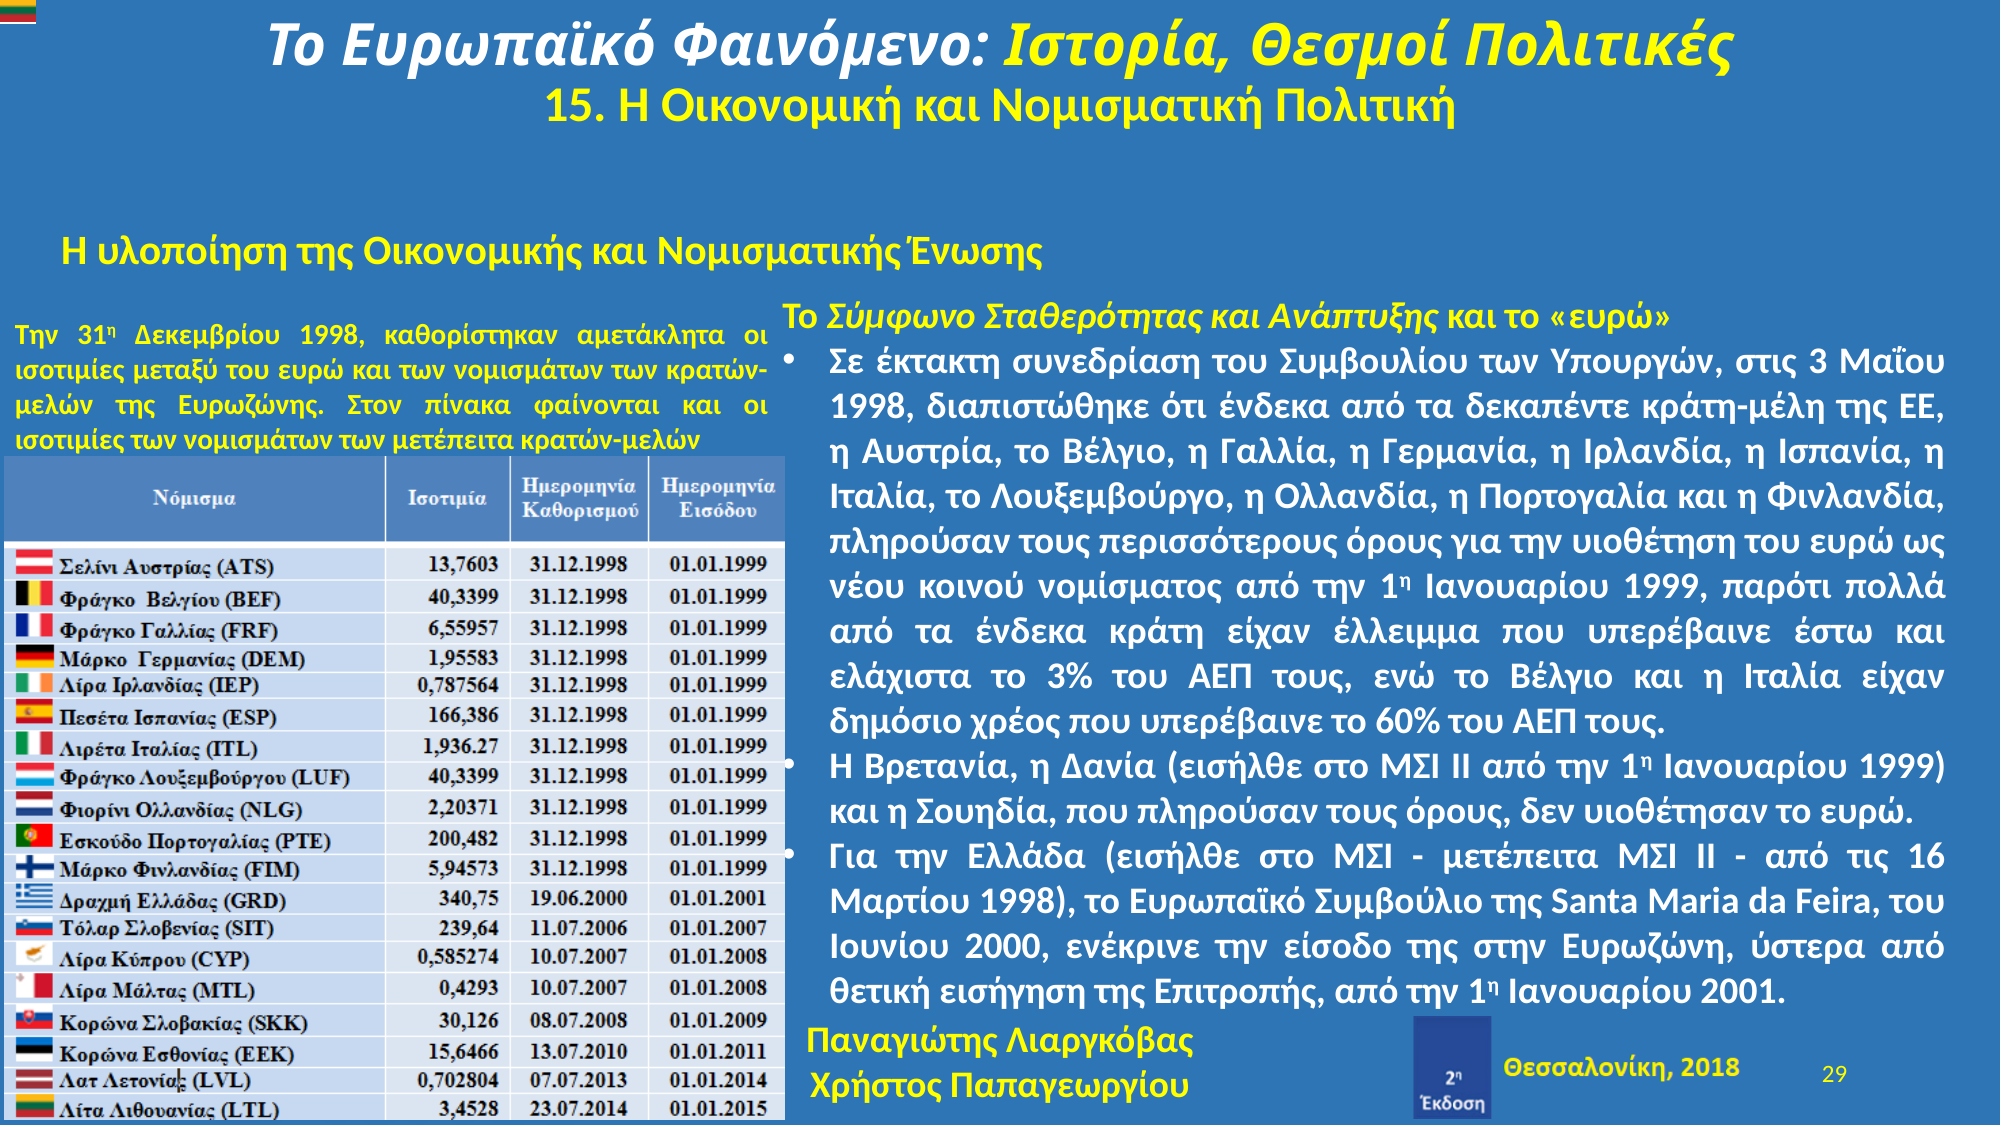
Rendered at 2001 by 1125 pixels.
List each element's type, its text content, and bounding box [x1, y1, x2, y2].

footer Παναγιώτης Λιαργκόβας Χρήστος Παπαγεωργίου [785, 1019, 1338, 1103]
text_box 15. Η Οικονομική και Νομισματική Πολιτική [0, 64, 2000, 140]
text_box Το Ευρωπαϊκό Φαινόμενο: Ιστορία, Θεσμοί Πολιτικές [0, 0, 2000, 64]
picture [4, 456, 785, 1125]
slide_number 29 [1758, 1042, 1863, 1103]
text_box Το Σύμφωνο Σταθερότητας και Ανάπτυξης και το «ευρώ» Σε έκτακτη συνεδρίαση του Συμβουλίου των Υπουργών, στις 3 Μαΐου 1998, διαπιστώθηκε ότι ένδεκα από τα δεκαπέντε κράτη-μέλη της ΕΕ, η Αυστρία, το Βέλγιο, η Γαλλία, η Γερμανία, η Ιρλανδία, η Ισπανία, η Ιταλία, το Λουξεμβούργο, η Ολλανδία, η Πορτογαλία και η Φινλανδία, πληρούσαν τους περισσότερους όρους για την υιοθέτηση του ευρώ ως νέου κοινού νομίσματος από την 1η Ιανουαρίου 1999, παρότι πολλά από τα ένδεκα κράτη είχαν έλλειμμα που υπερέβαινε έστω και ελάχιστα το 3% του ΑΕΠ τους, ενώ το Βέλγιο και η Ιταλία είχαν δημόσιο χρέος που υπερέβαινε το 60% του ΑΕΠ τους. Η Βρετανία, η Δανία (εισήλθε στο ΜΣΙ II από την 1η Ιανουαρίου 1999) και η Σουηδία, που πληρούσαν τους όρους, δεν υιοθέτησαν το ευρώ. Για την Ελλάδα (εισήλθε στο ΜΣΙ - μετέπειτα ΜΣΙ II - από τις 16 Μαρτίου 1998), το Ευρωπαϊκό Συμβούλιο της Santa Maria da Feira, του Ιουνίου 2000, ενέκρινε την είσοδο της στην Ευρωζώνη, ύστερα από θετική εισήγηση της Επιτροπής, από την 1η Ιανουαρίου 2001. [767, 283, 1962, 1019]
text_box Η υλοποίηση της Οικονομικής και Νομισματικής Ένωσης [46, 215, 1959, 280]
picture [1405, 1016, 1758, 1119]
picture [0, 0, 36, 24]
text_box Την 31η Δεκεμβρίου 1998, καθορίστηκαν αμετάκλητα οι ισοτιμίες μεταξύ του ευρώ και των νομισμάτων των κρατών-μελών της Ευρωζώνης. Στον πίνακα φαίνονται και οι ισοτιμίες των νομισμάτων των μετέπειτα κρατών-μελών [0, 307, 784, 463]
